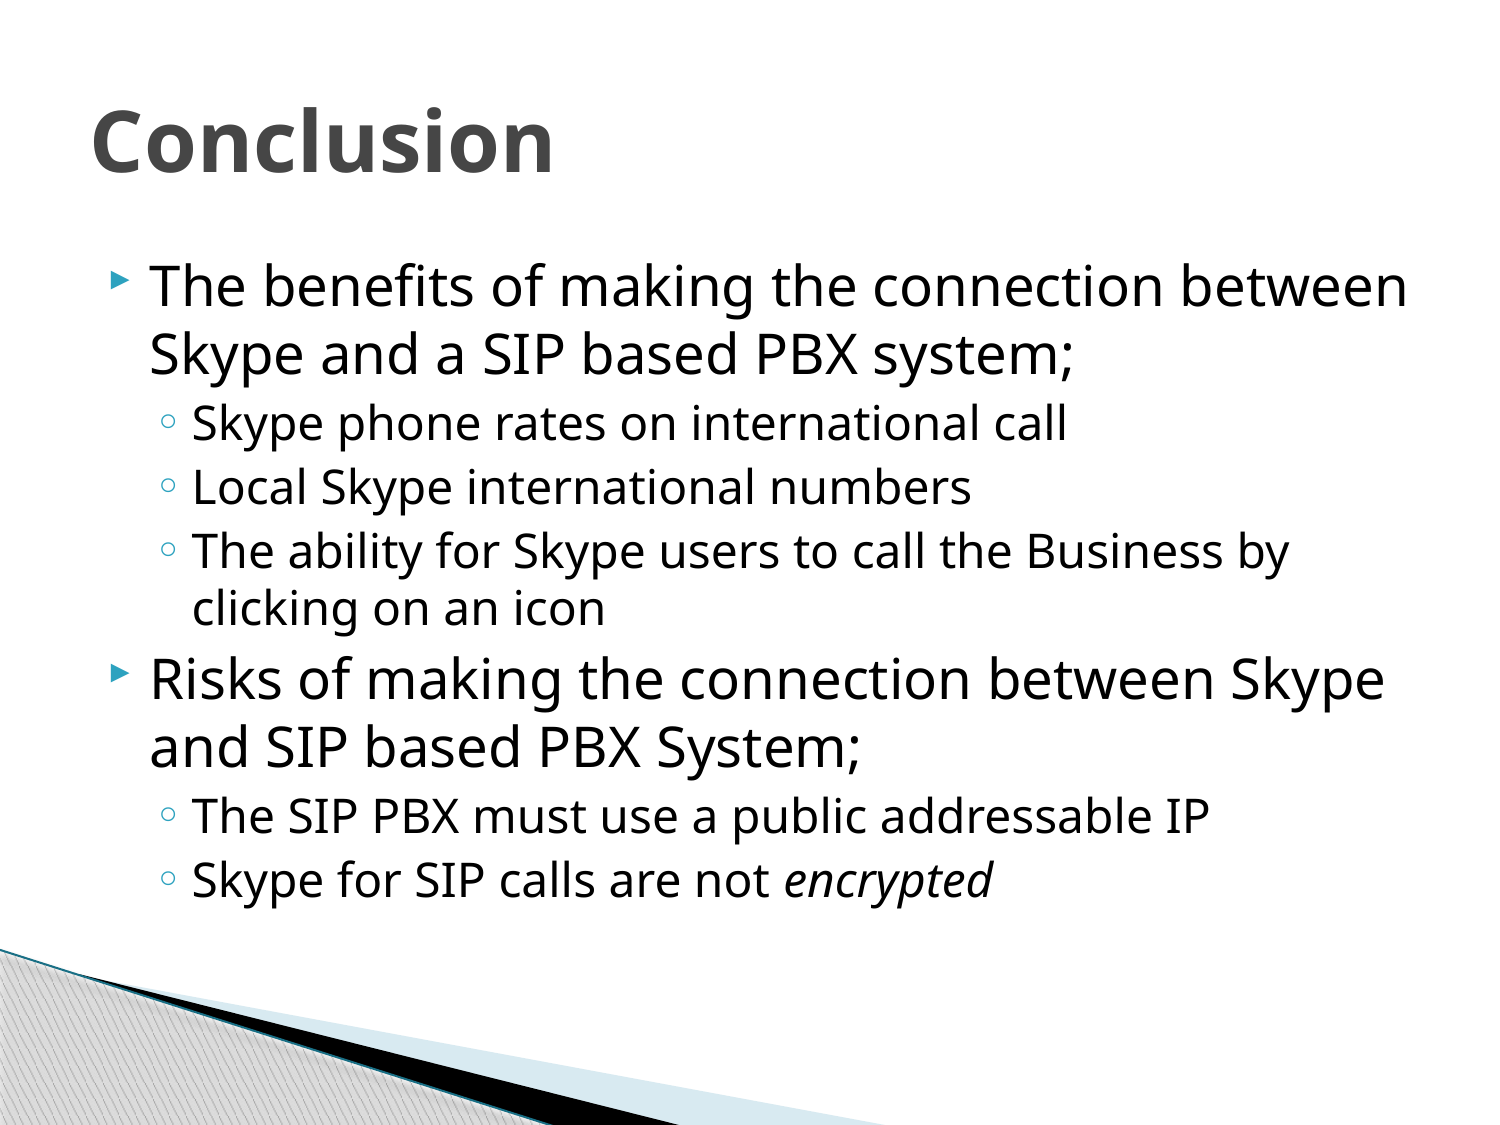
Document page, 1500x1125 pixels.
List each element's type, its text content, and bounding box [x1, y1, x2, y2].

title Conclusion [75, 45, 1425, 233]
list The benefits of making the connection between Skype and a SIP based PBX system; Skype phone rates on international call Local Skype international numbers The ability for Skype users to call the Business by clicking on an icon Risks of making the connection between Skype and SIP based PBX System; The SIP PBX must use a public addressable IP Skype for SIP calls are not encrypted [75, 243, 1425, 986]
